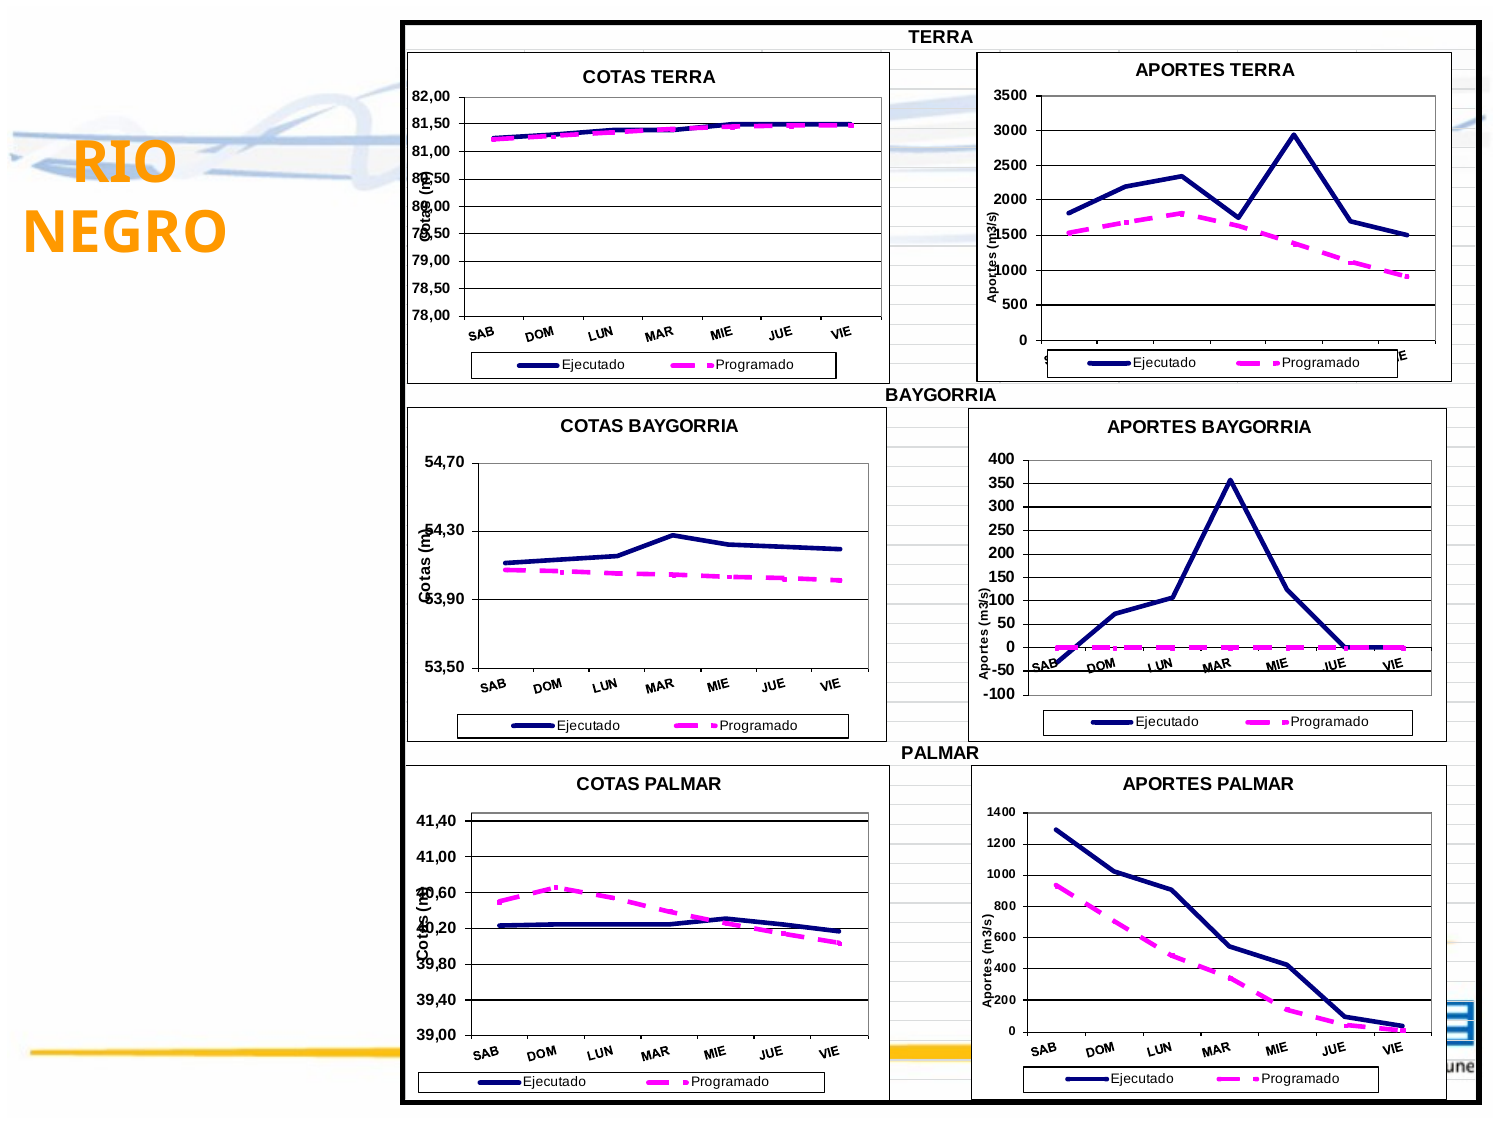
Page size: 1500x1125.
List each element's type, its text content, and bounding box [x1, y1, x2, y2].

title RIO NEGRO [0, 0, 251, 388]
picture [7, 6, 1493, 1118]
